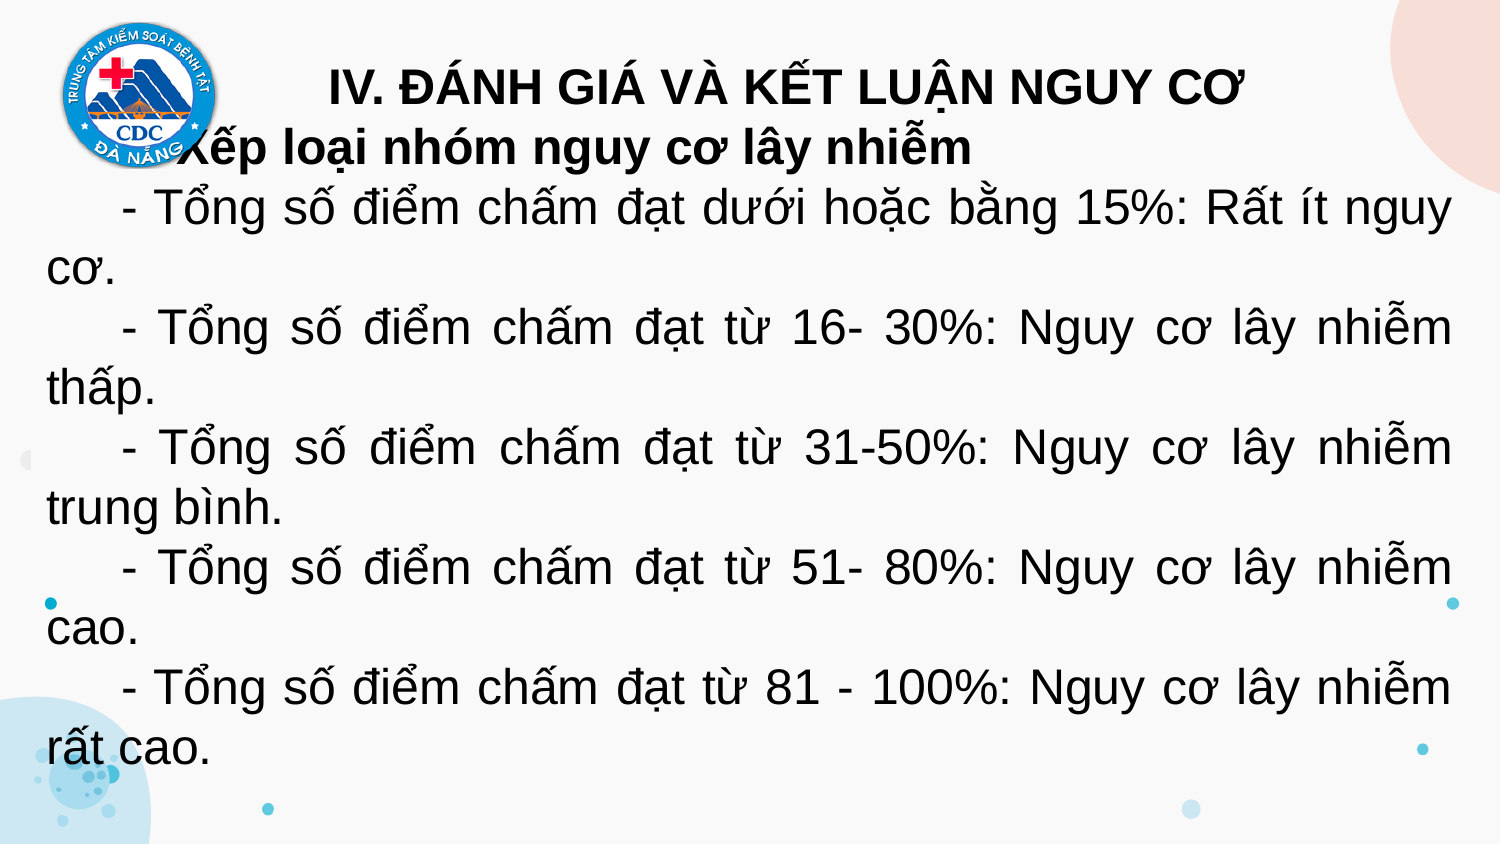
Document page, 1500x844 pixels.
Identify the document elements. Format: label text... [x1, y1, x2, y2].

picture [56, 22, 222, 169]
text_box IV. ĐÁNH GIÁ VÀ KẾT LUẬN NGUY CƠ 3. Xếp loại nhóm nguy cơ lây nhiễm - Tổng số điểm chấm đạt dưới hoặc bằng 15%: Rất ít nguy cơ. - Tổng số điểm chấm đạt từ 16- 30%: Nguy cơ lây nhiễm thấp. - Tổng số điểm chấm đạt từ 31-50%: Nguy cơ lây nhiễm trung bình. - Tổng số điểm chấm đạt từ 51- 80%: Nguy cơ lây nhiễm cao. - Tổng số điểm chấm đạt từ 81 - 100%: Nguy cơ lây nhiễm rất cao. [31, 251, 1469, 578]
